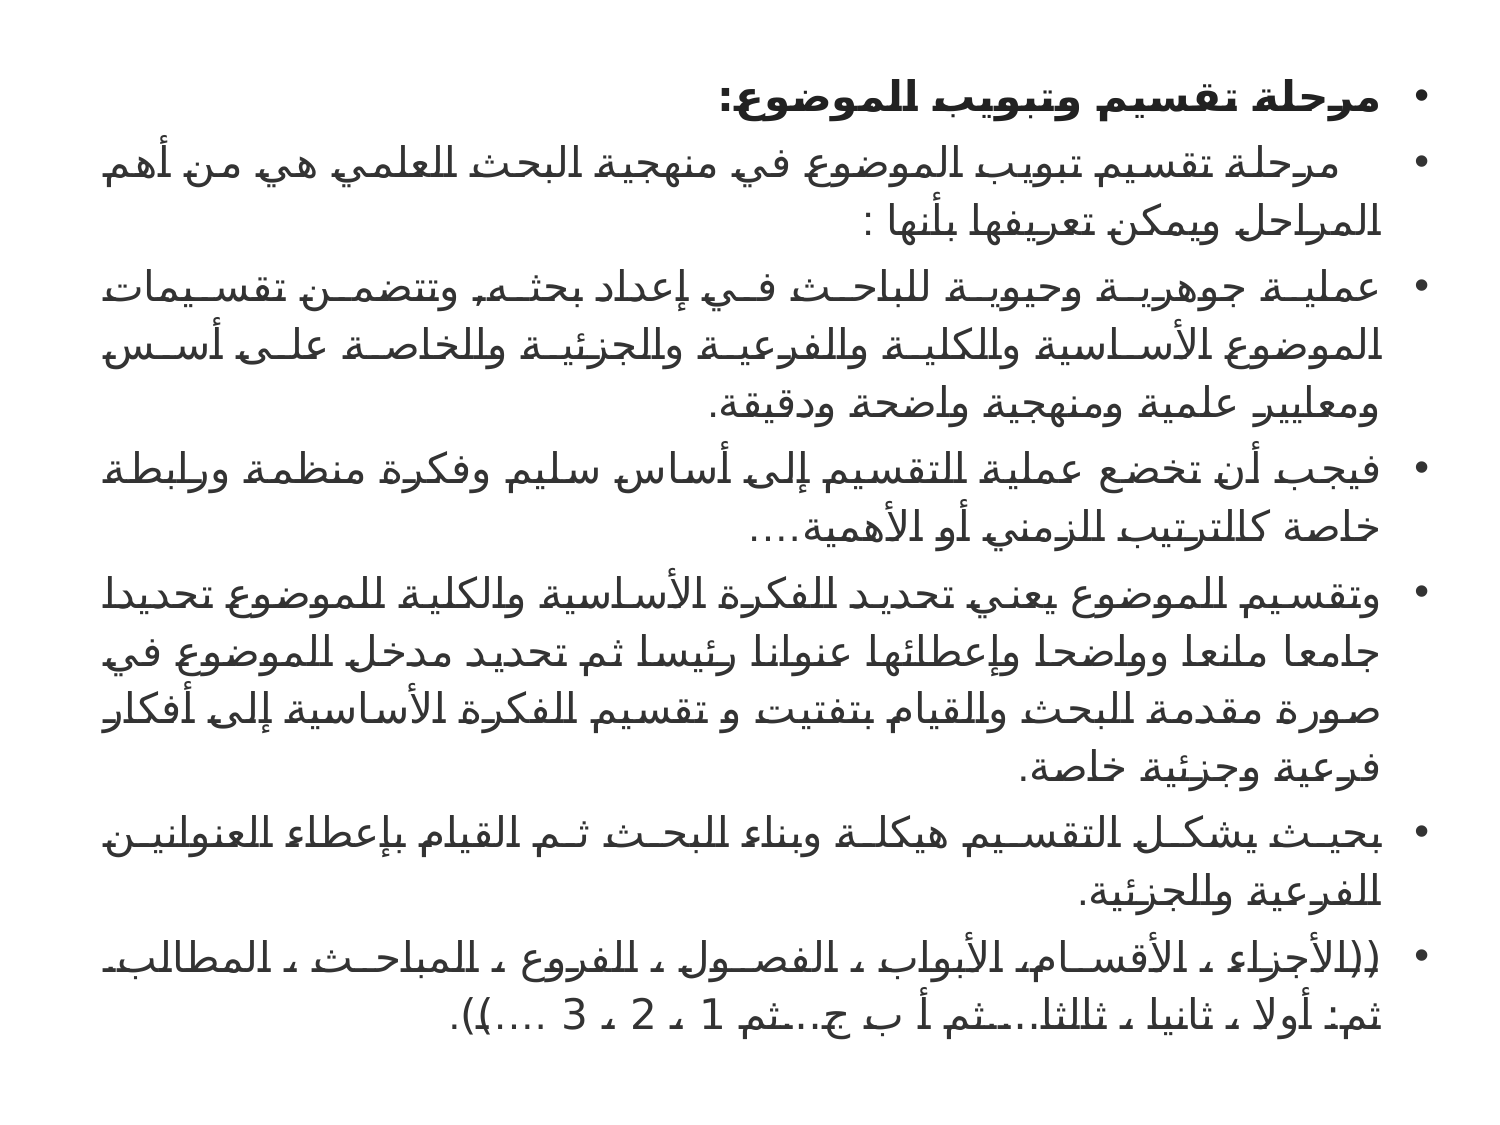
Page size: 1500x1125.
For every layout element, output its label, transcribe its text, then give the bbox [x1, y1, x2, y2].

list مرحلة تقسيم وتبويب الموضوع: مرحلة تقسيم تبويب الموضوع في منهجية البحث العلمي هي من أهم المراحل ويمكن تعريفها بأنها : عملية جوهرية وحيوية للباحث في إعداد بحثه, وتتضمن تقسيمات الموضوع الأساسية والكلية والفرعية والجزئية والخاصة على أسس ومعايير علمية ومنهجية واضحة ودقيقة. فيجب أن تخضع عملية التقسيم إلى أساس سليم وفكرة منظمة ورابطة خاصة كالترتيب الزمني أو الأهمية…. وتقسيم الموضوع يعني تحديد الفكرة الأساسية والكلية للموضوع تحديدا جامعا مانعا وواضحا وإعطائها عنوانا رئيسا ثم تحديد مدخل الموضوع في صورة مقدمة البحث والقيام بتفتيت و تقسيم الفكرة الأساسية إلى أفكار فرعية وجزئية خاصة. بحيث يشكل التقسيم هيكلة وبناء البحث ثم القيام بإعطاء العنوانين الفرعية والجزئية. ((الأجزاء ، الأقسام، الأبواب ، الفصول ، الفروع ، المباحث ، المطالب. ثم: أولا ، ثانيا ، ثالثا….ثم أ ب ج…ثم 1 ، 2 ، 3 ….)). [88, 54, 1439, 1047]
